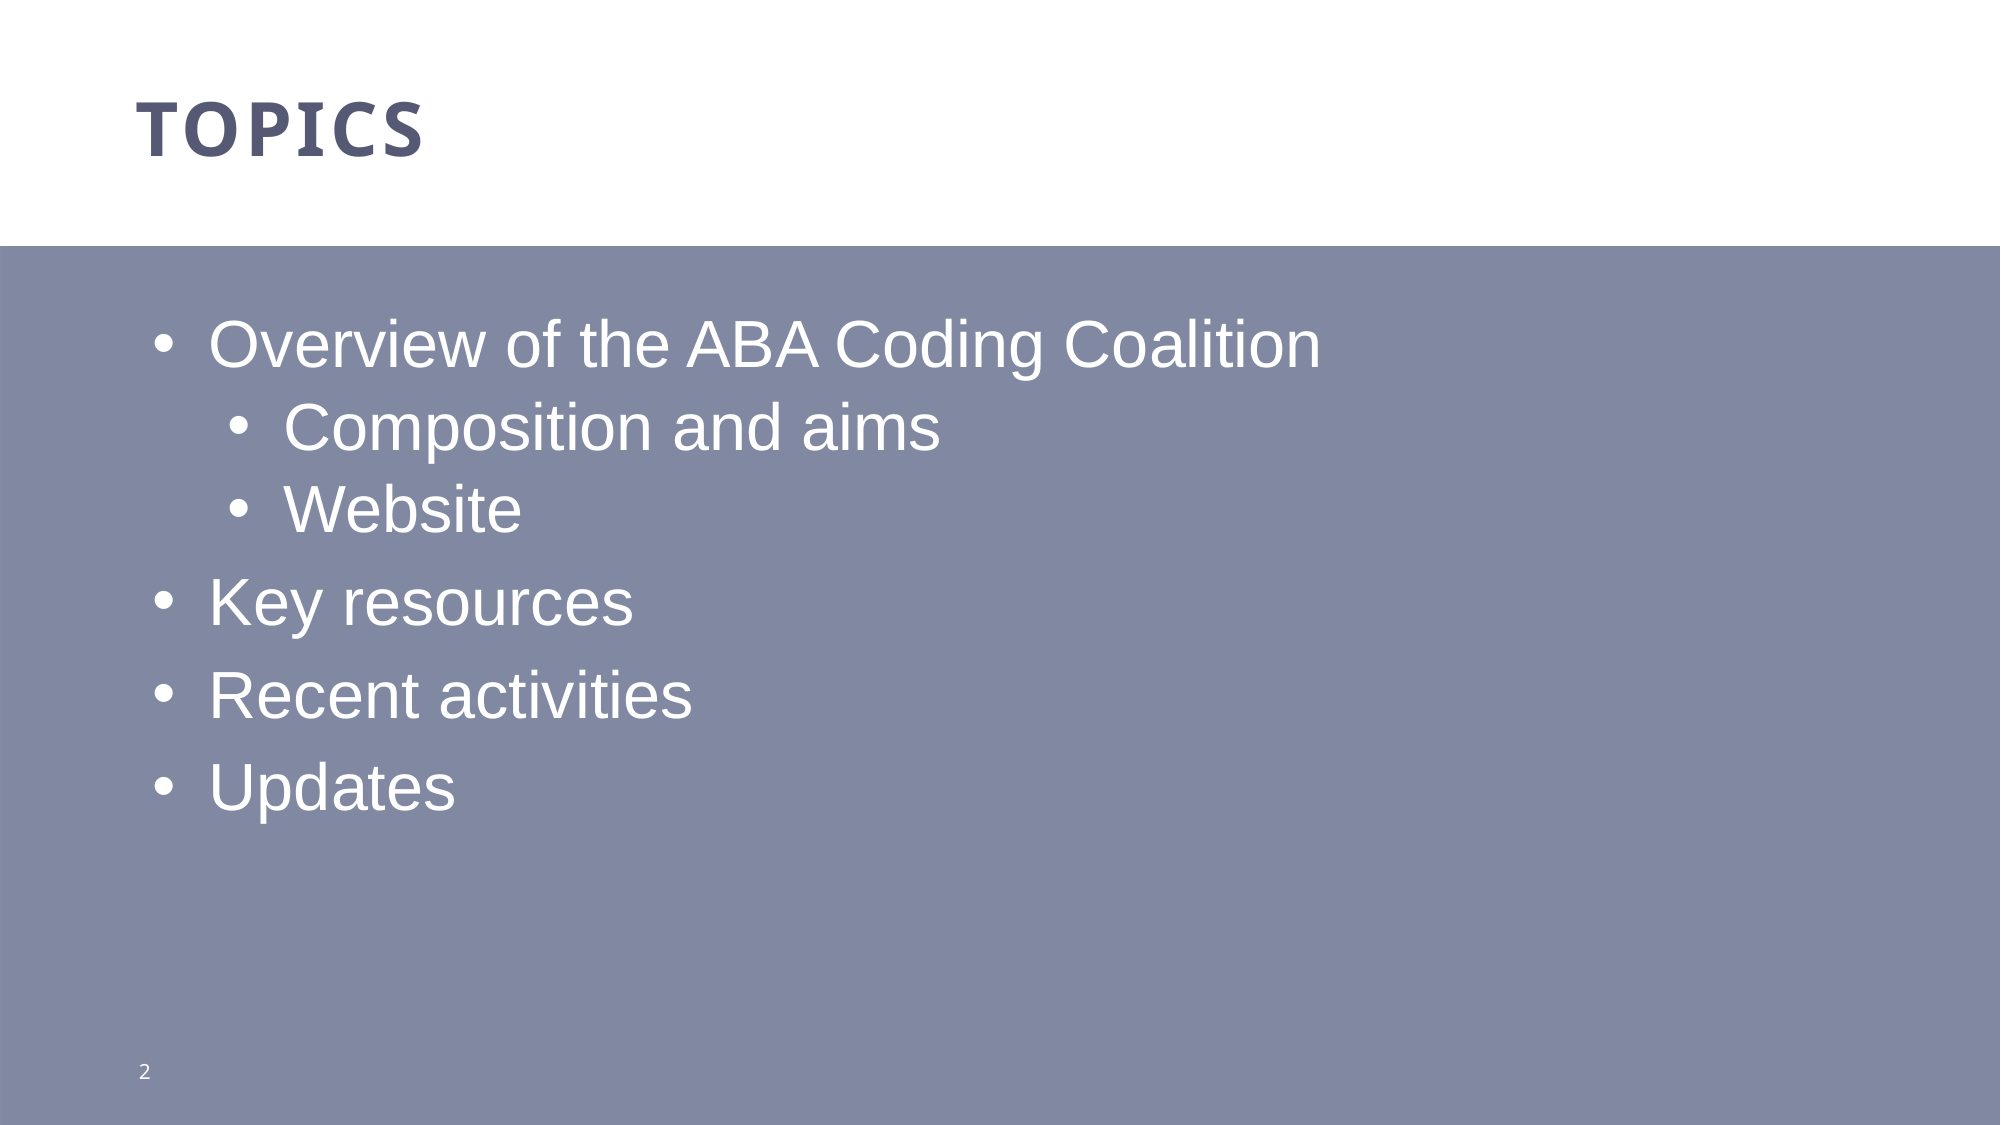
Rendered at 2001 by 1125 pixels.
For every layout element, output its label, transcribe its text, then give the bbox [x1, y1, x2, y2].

picture [0, 246, 2000, 1125]
slide_number 2 [123, 1042, 574, 1103]
title Topics [120, 84, 1846, 167]
list Overview of the ABA Coding Coalition Composition and aims Website Key resources Recent activities Updates [137, 302, 1863, 1125]
